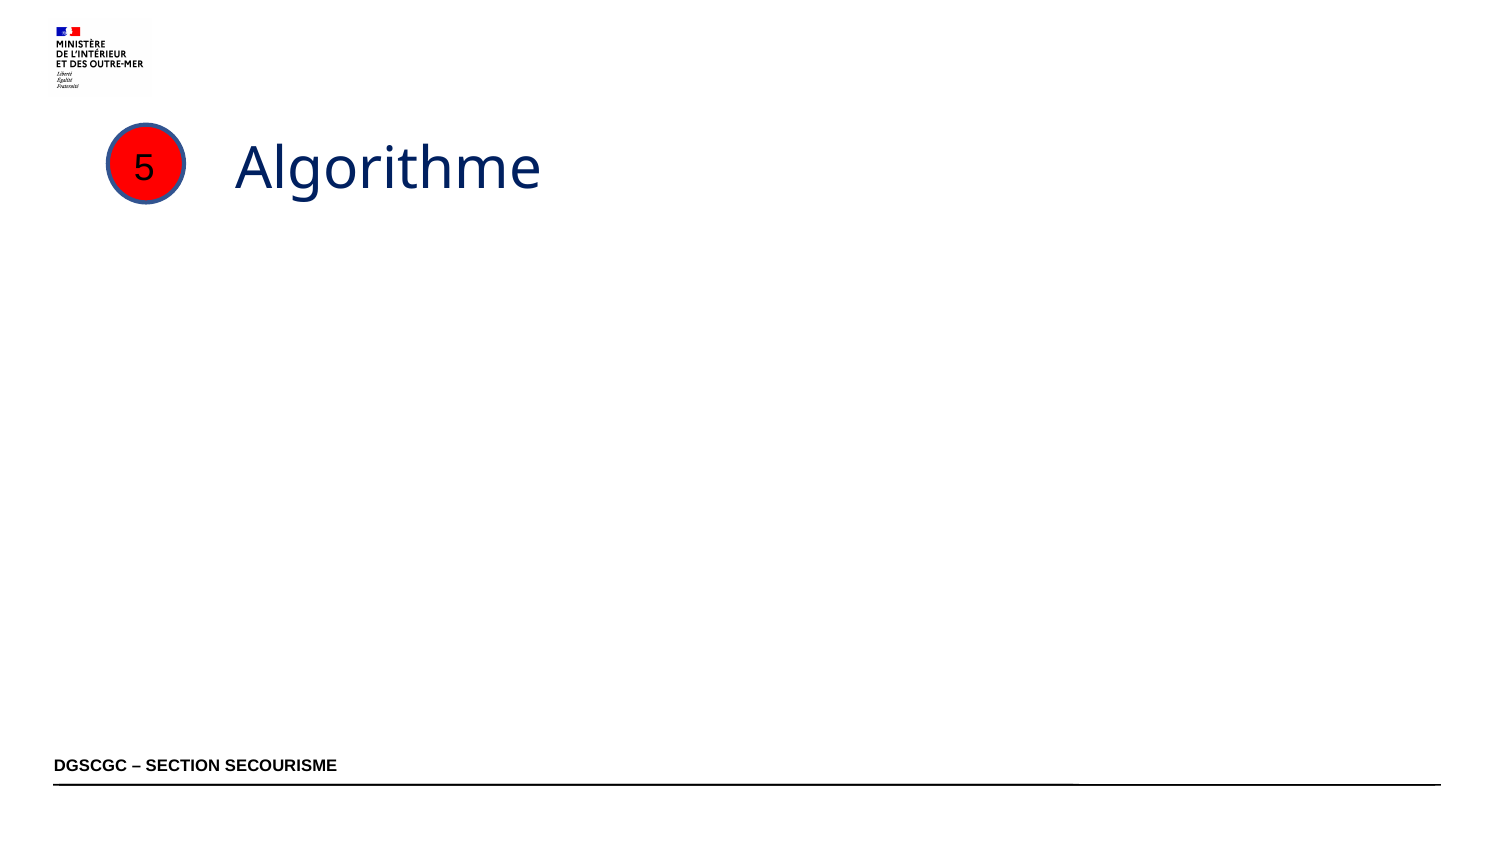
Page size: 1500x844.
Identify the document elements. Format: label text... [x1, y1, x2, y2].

text_box Algorithme [220, 110, 1480, 209]
picture [48, 18, 152, 97]
text_box DGSCGC – SECTION SECOURISME [53, 753, 725, 777]
text_box 5 [107, 124, 185, 203]
